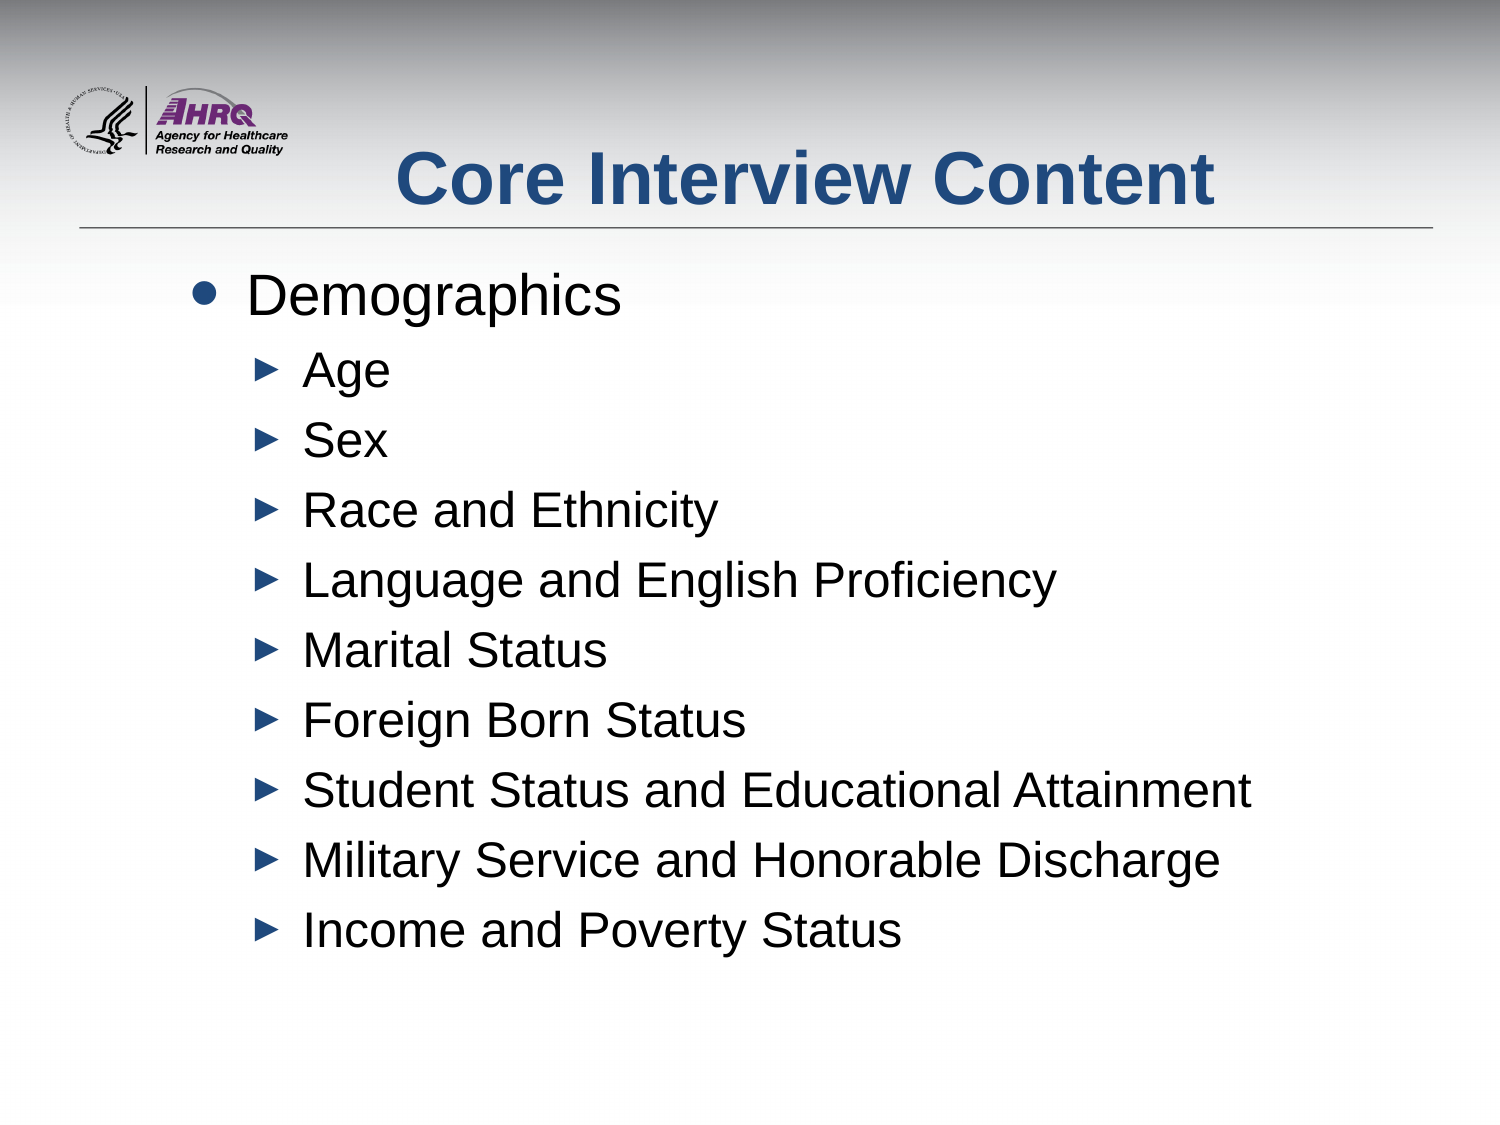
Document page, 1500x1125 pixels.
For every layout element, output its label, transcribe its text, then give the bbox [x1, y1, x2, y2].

picture [0, 0, 1500, 1125]
title Core Interview Content [262, 123, 1350, 225]
list Demographics Age Sex Race and Ethnicity Language and English Proficiency Marital Status Foreign Born Status Student Status and Educational Attainment Military Service and Honorable Discharge Income and Poverty Status [174, 249, 1413, 1018]
